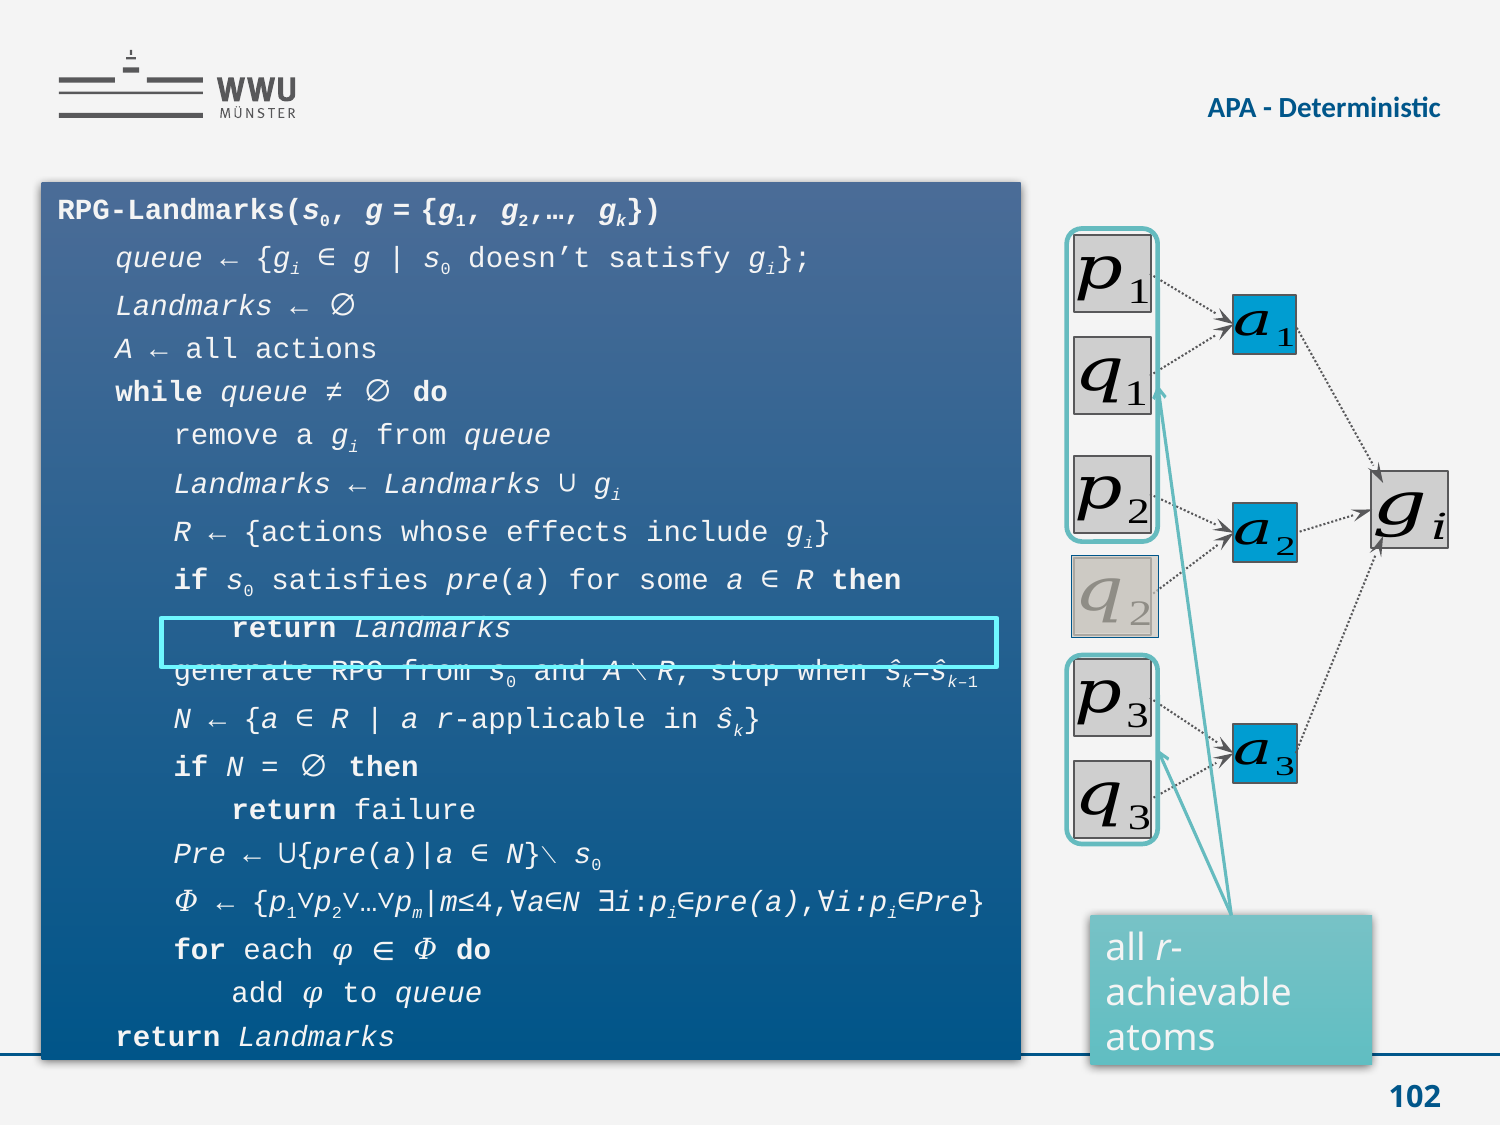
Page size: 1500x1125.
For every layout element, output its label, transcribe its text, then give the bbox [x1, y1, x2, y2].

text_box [1066, 228, 1448, 845]
slide_number APA - Deterministic [590, 63, 1442, 123]
text_box [161, 617, 997, 668]
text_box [1157, 385, 1232, 916]
slide_number 102 [1322, 1058, 1441, 1118]
text_box RPG-Landmarks(s0, g = {g1, g2,…, gk}) queue ← {gi ∈ g | s0 doesn’t satisfy gi}; Landmarks ← ∅ A ← all actions while queue ≠ ∅ do remove a gi from queue Landmarks ← Landmarks ∪ gi R ← {actions whose effects include gi} if s0 satisfies pre(a) for some a ∈ R then return Landmarks generate RPG from s0 and A ∖ R, stop when ŝk=ŝk–1 N ← {a ∈ R | a r-applicable in ŝk} if N = ∅ then return failure Pre ← ⋃{pre(a)|a ∈ N}∖ s0 𝛷 ← {p1∨p2∨…∨pm|m≤4,∀a∈N ∃i:pi∈pre(a),∀i:pi∈Pre} for each 𝜑 ∈ 𝛷 do add 𝜑 to queue return Landmarks [41, 182, 1021, 1060]
title RPG-based Landmark Computation [117, 167, 1500, 262]
text_box all r-achievable atoms [1090, 915, 1373, 1065]
